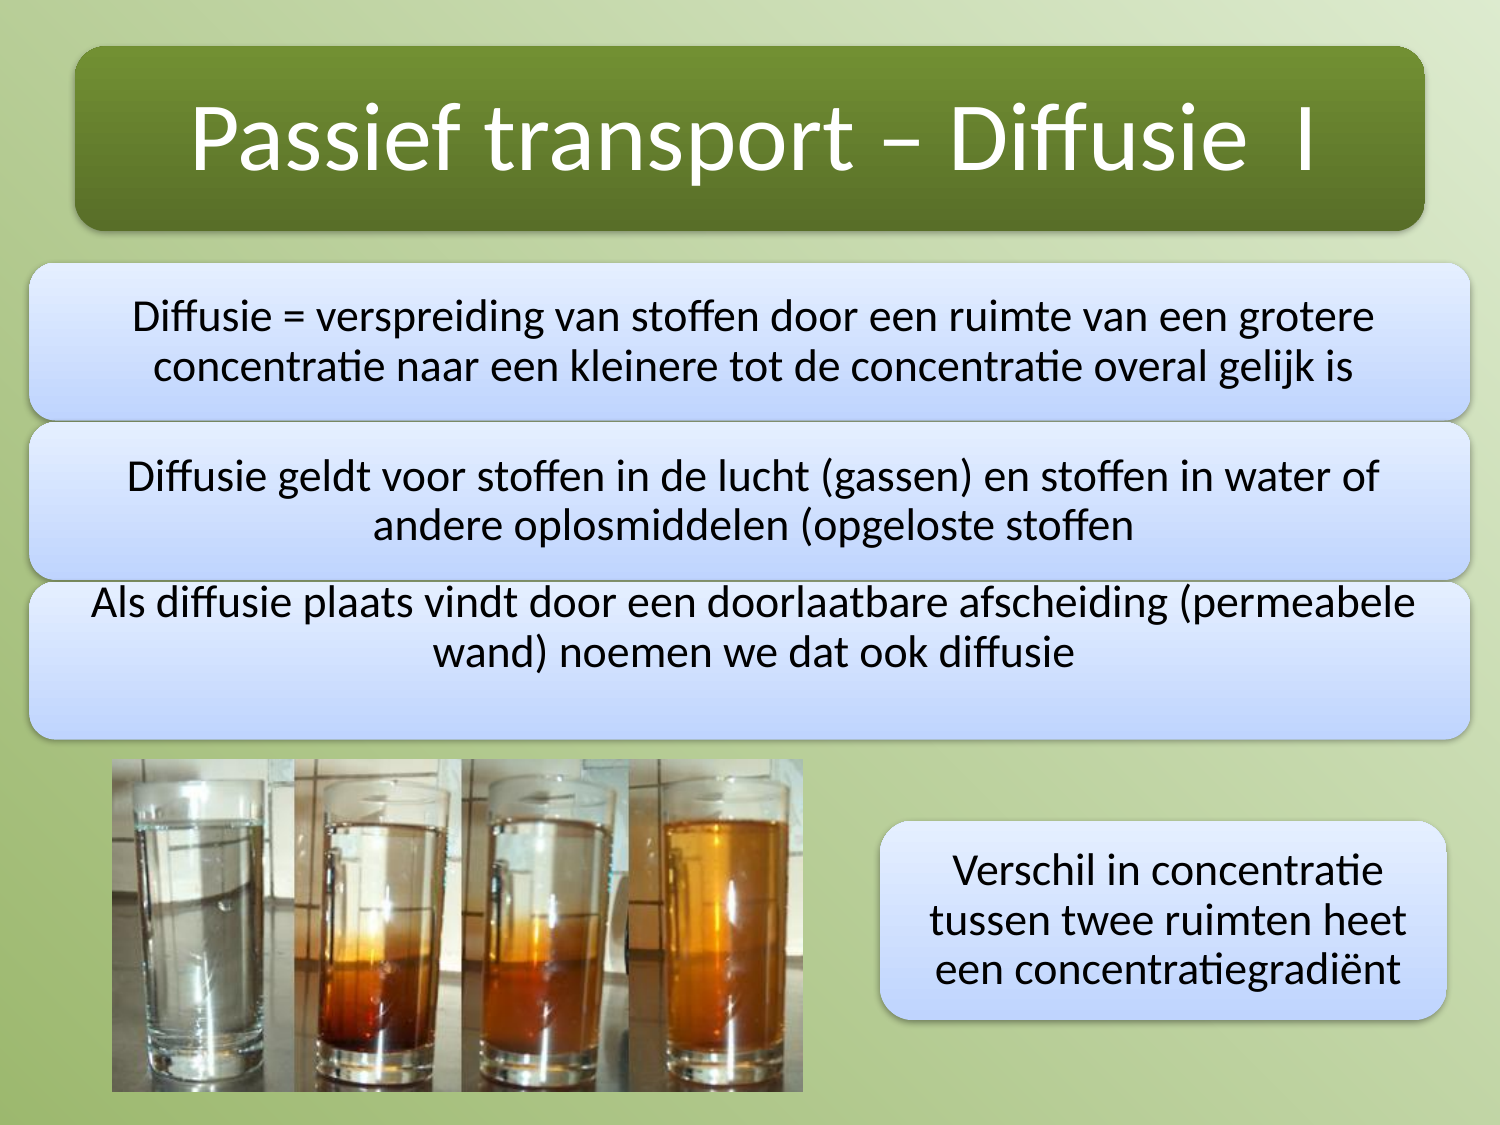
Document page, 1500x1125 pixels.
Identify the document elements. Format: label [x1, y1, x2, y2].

picture [111, 759, 803, 1092]
text_box [879, 820, 1448, 1031]
text_box [74, 44, 1426, 233]
list [29, 262, 1471, 740]
